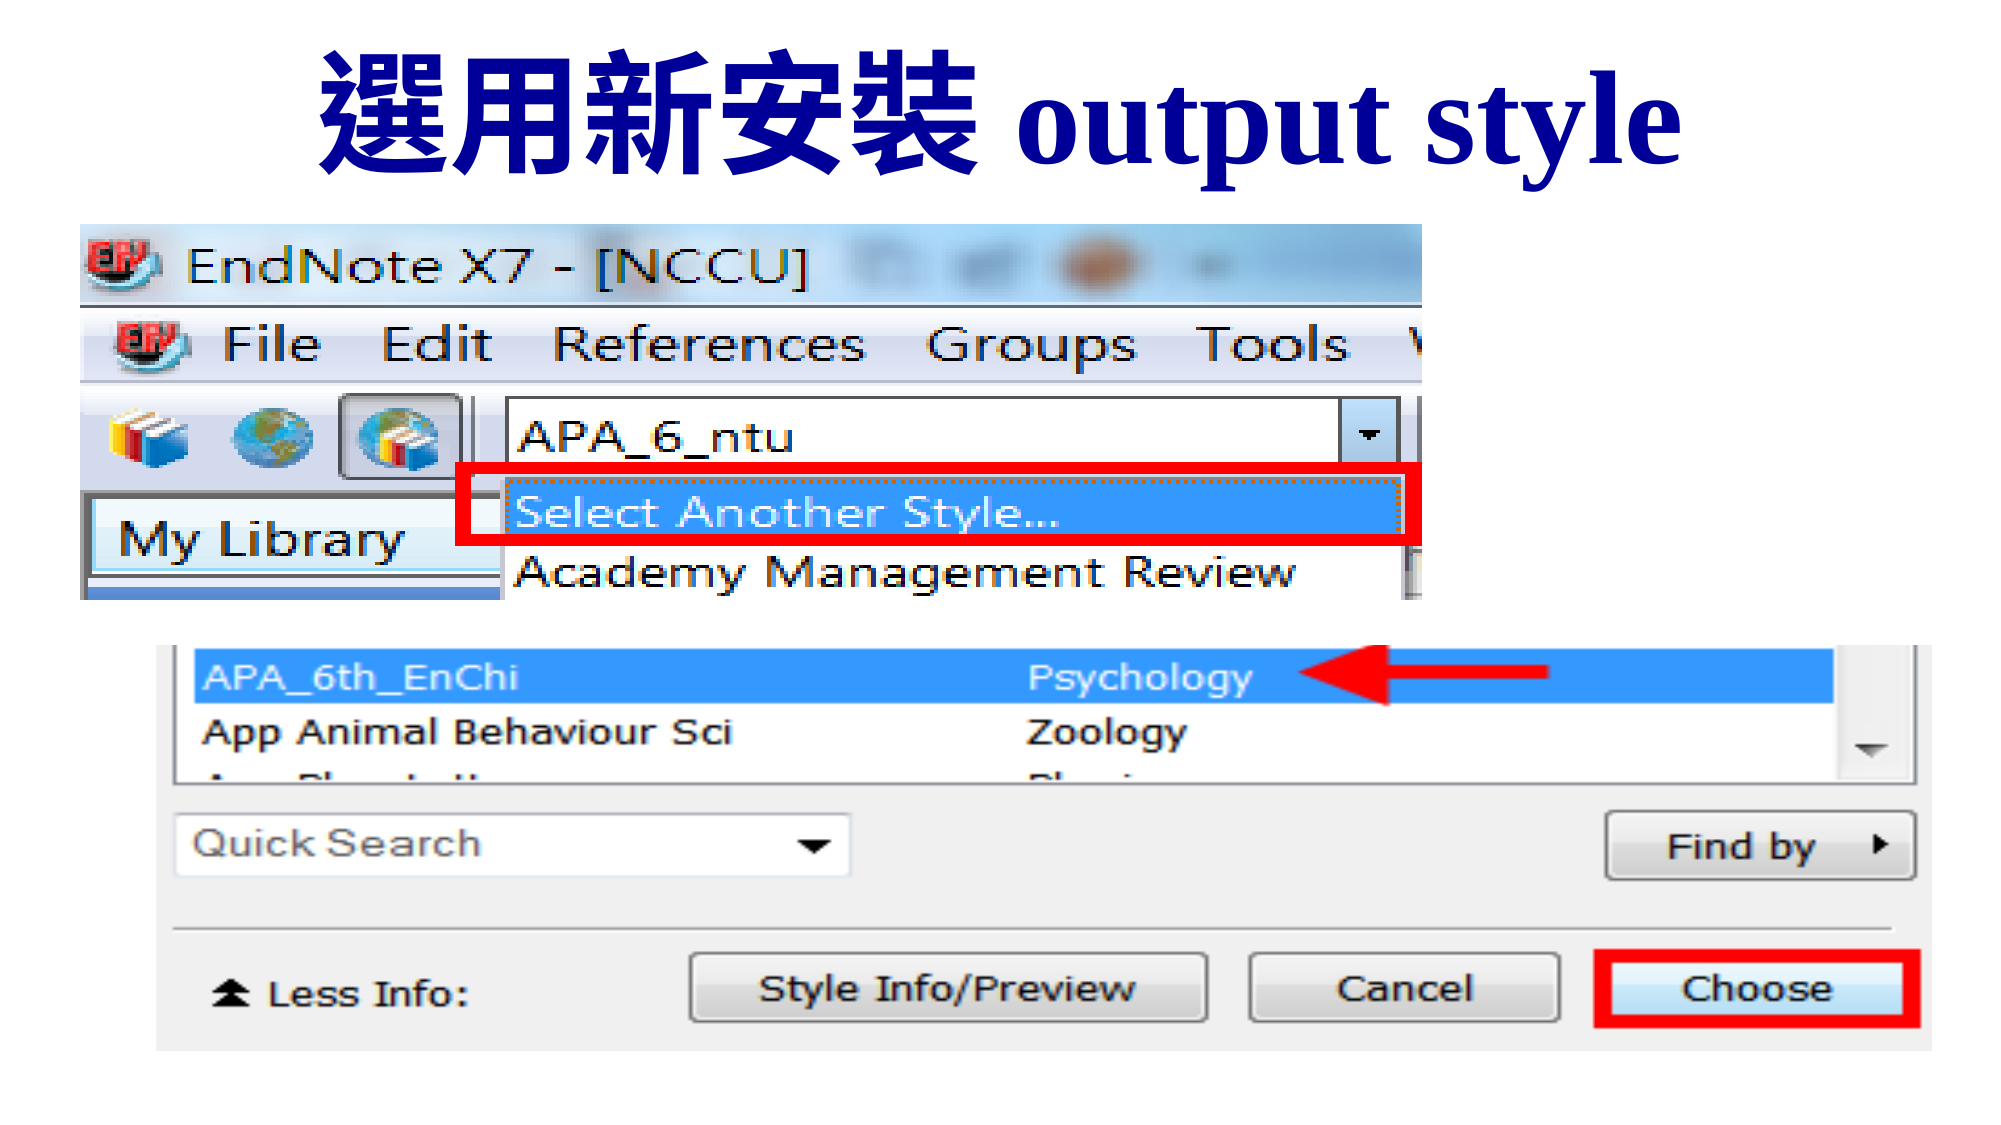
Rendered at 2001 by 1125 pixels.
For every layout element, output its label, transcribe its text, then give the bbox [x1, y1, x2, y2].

title 選用新安裝output style [99, 45, 1901, 201]
picture [79, 224, 1423, 601]
picture [156, 645, 1933, 1052]
